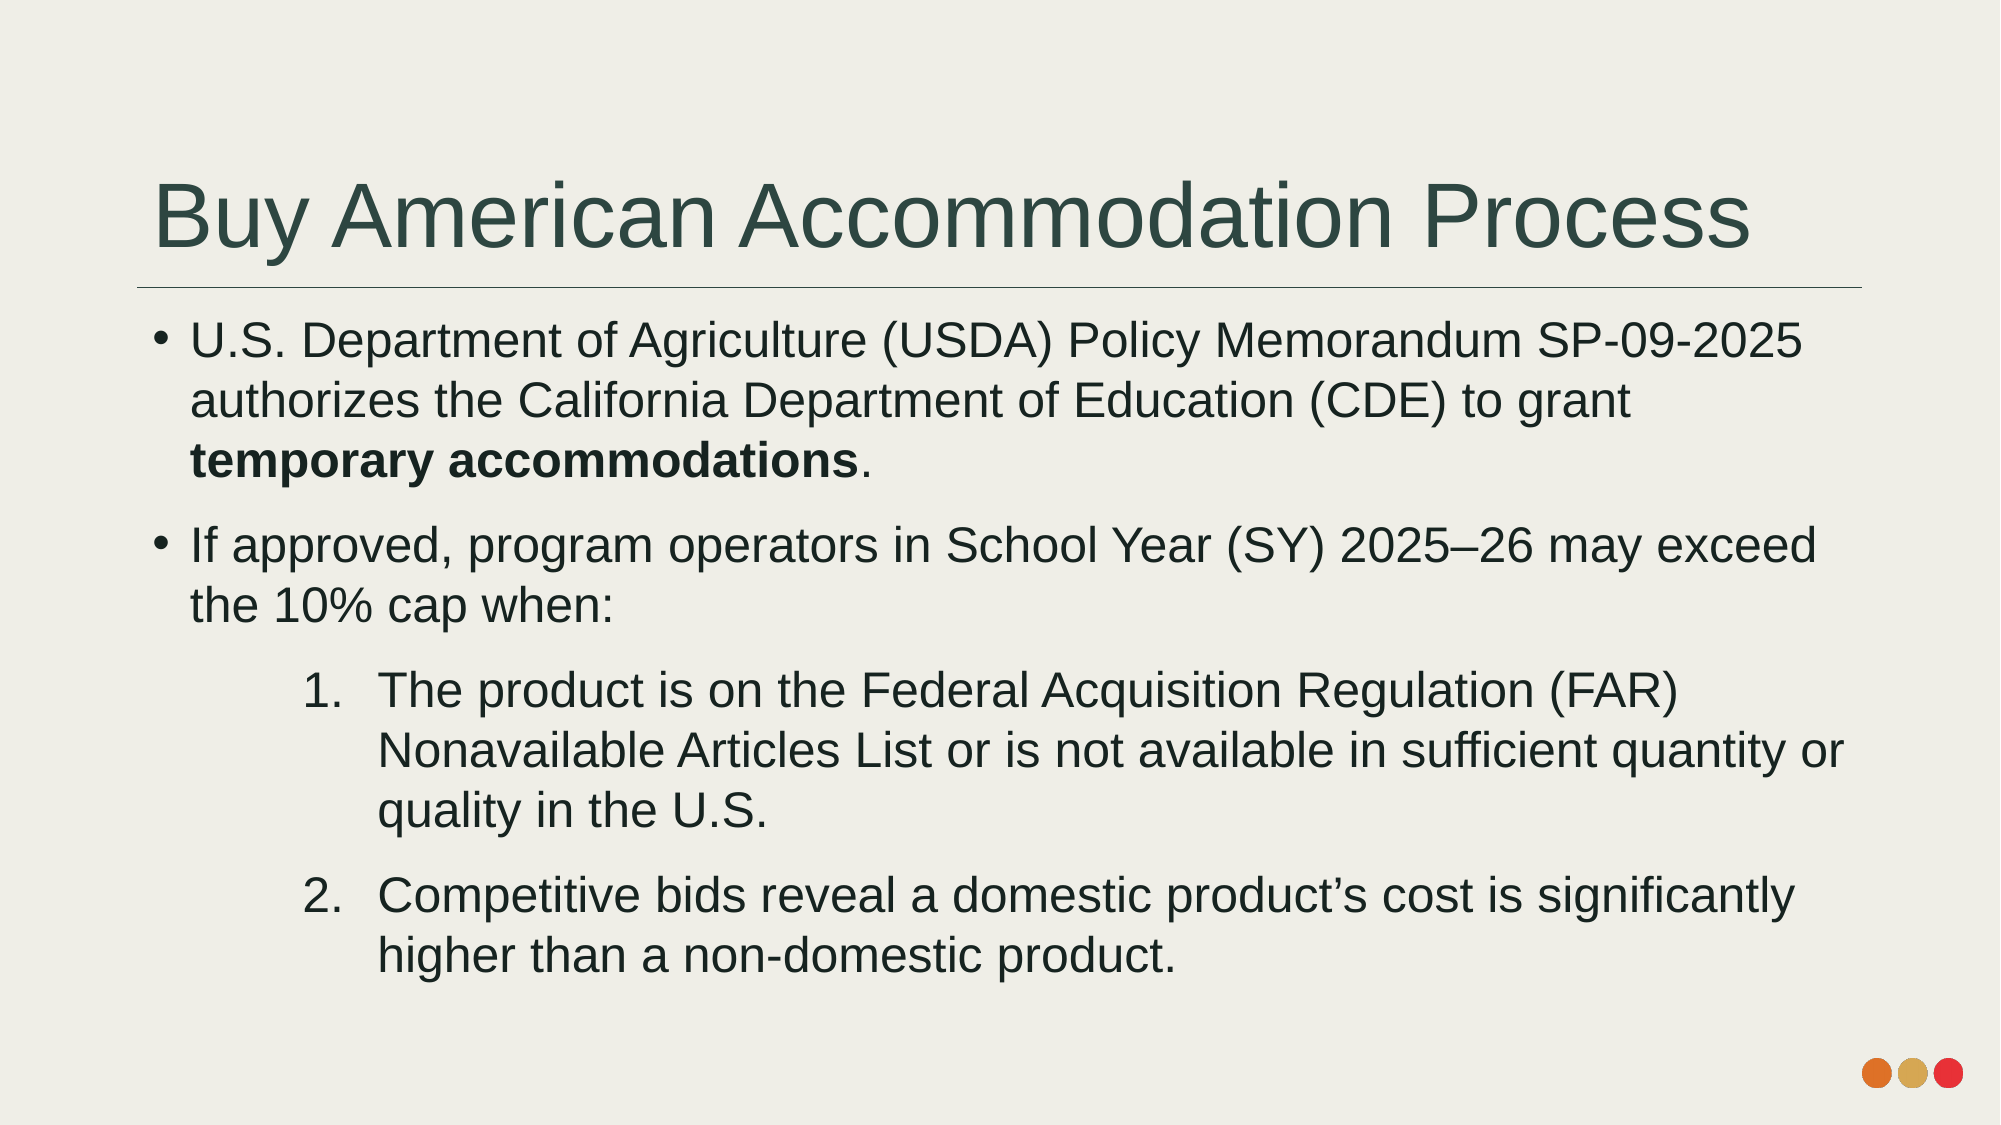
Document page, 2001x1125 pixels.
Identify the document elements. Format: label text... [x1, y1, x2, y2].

list U.S. Department of Agriculture (USDA) Policy Memorandum SP-09-2025 authorizes the California Department of Education (CDE) to grant temporary accommodations. If approved, program operators in School Year (SY) 2025–26 may exceed the 10% cap when: The product is on the Federal Acquisition Regulation (FAR) Nonavailable Articles List or is not available in sufficient quantity or quality in the U.S. Competitive bids reveal a domestic product’s cost is significantly higher than a non-domestic product. [137, 299, 1879, 962]
picture [1862, 1058, 1963, 1088]
title Buy American Accommodation Process [137, 112, 1863, 275]
